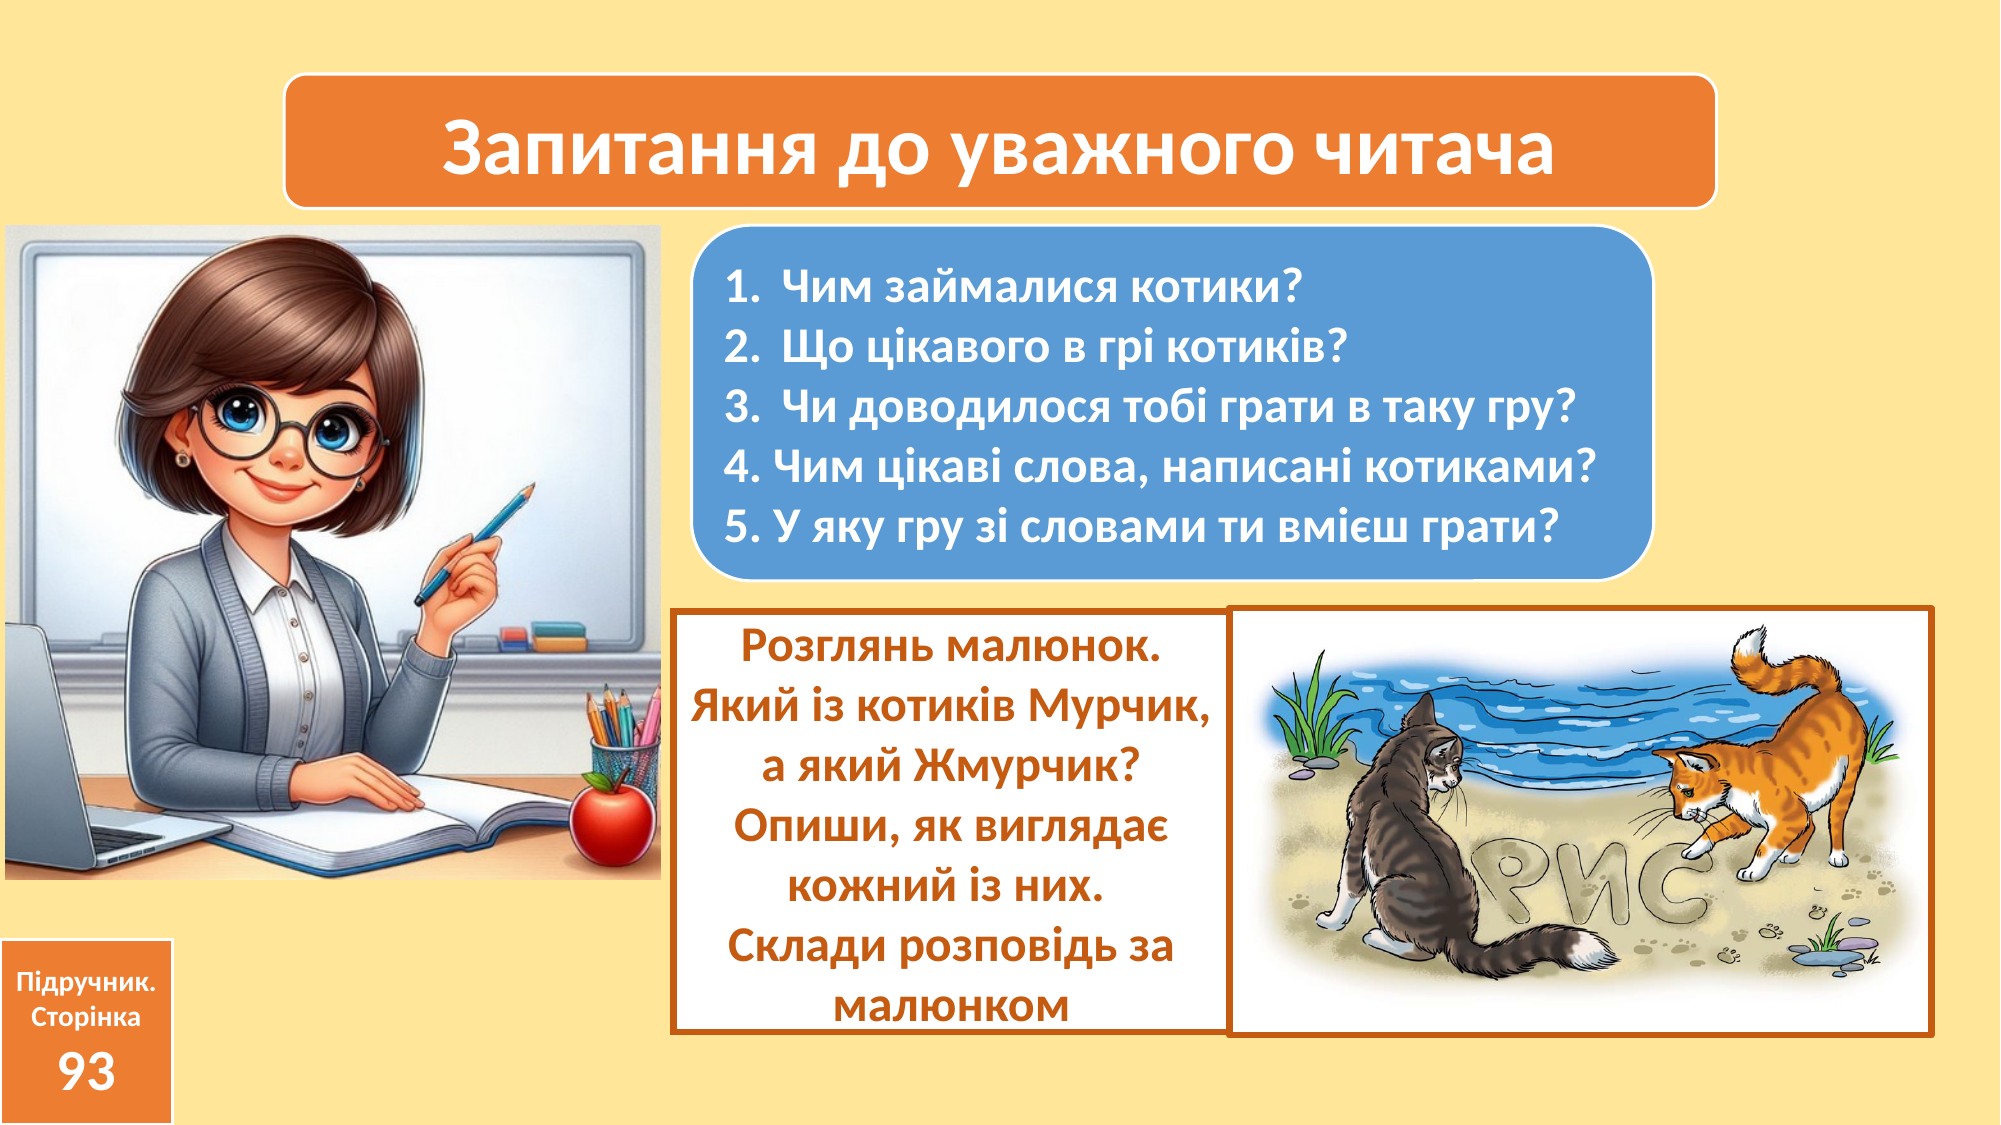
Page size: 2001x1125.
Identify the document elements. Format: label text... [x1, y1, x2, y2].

text_box Підручник. Сторінка 93 [0, 938, 174, 1125]
text_box Розглянь малюнок. Який із котиків Мурчик, а який Жмурчик? Опиши, як виглядає кожний із них. Склади розповідь за малюнком [672, 610, 1231, 1033]
picture [1231, 611, 1929, 1033]
text_box Запитання до уважного читача [282, 72, 1719, 211]
picture [5, 225, 661, 880]
text_box Чим займалися котики? Що цікавого в грі котиків? Чи доводилося тобі грати в таку гру? 4. Чим цікаві слова, написані котиками? 5. У яку гру зі словами ти вмієш грати? [689, 223, 1656, 583]
